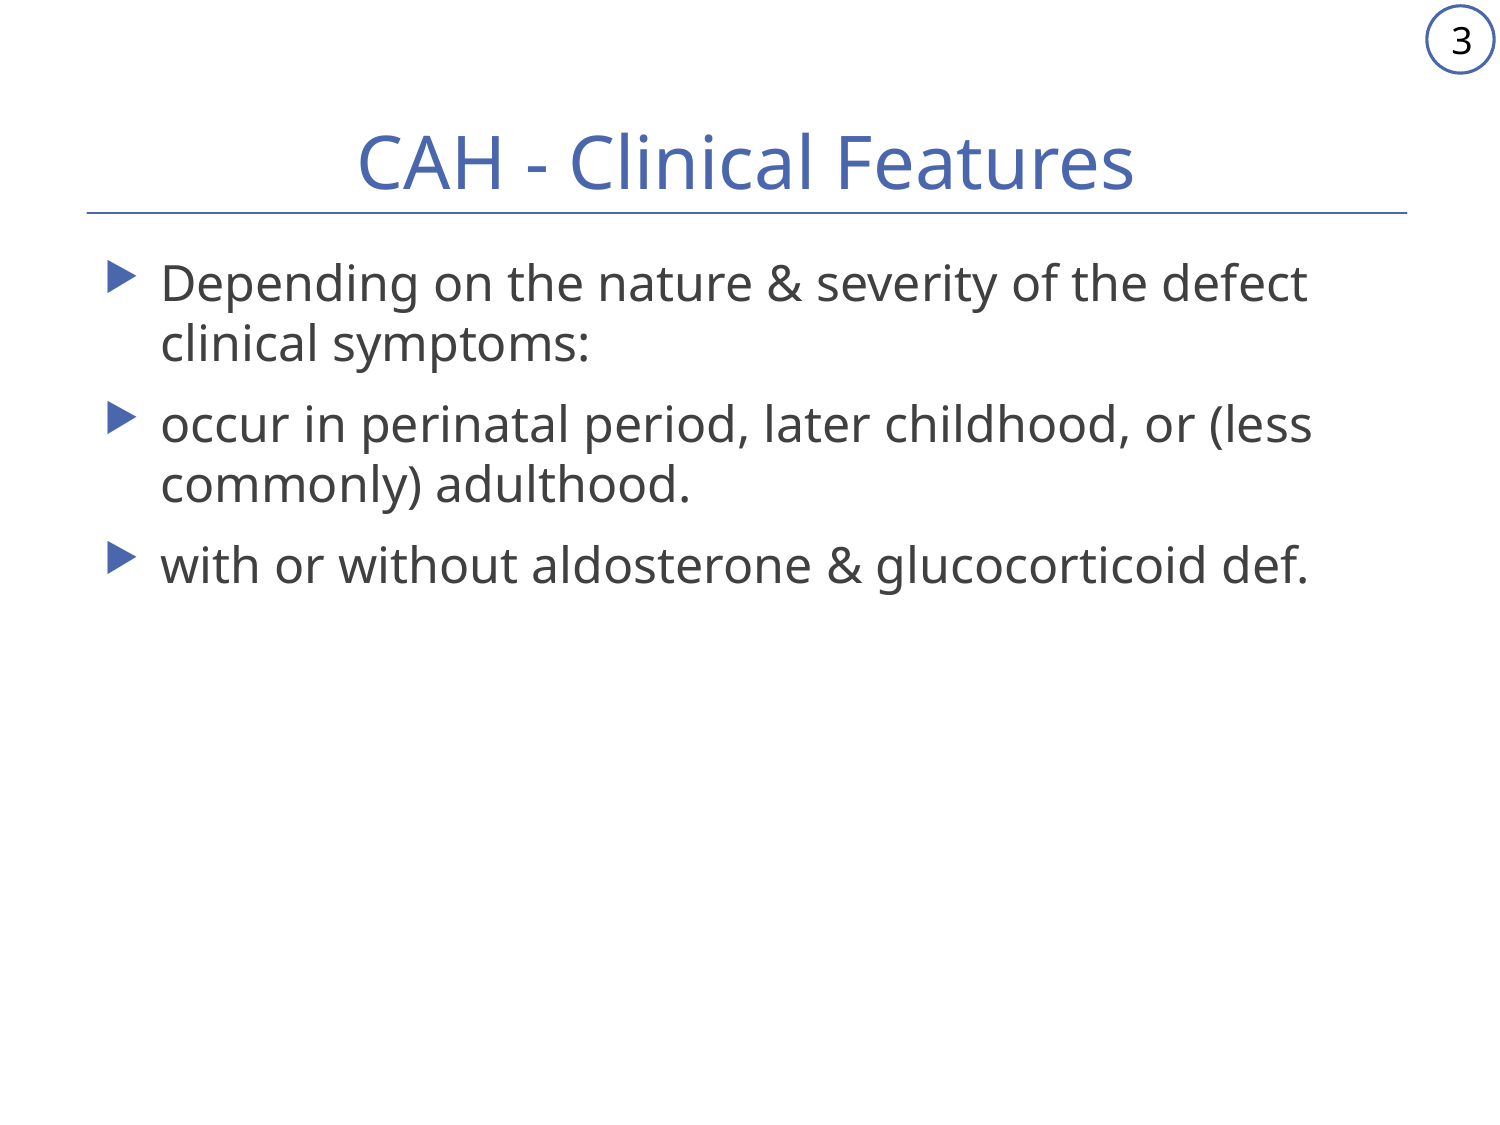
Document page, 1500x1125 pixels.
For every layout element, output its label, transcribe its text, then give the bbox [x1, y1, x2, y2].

title CAH - Clinical Features [87, 107, 1407, 212]
text_box 3 [1425, 4, 1496, 75]
list Depending on the nature & severity of the defect clinical symptoms: occur in perinatal period, later childhood, or (less commonly) adulthood. with or without aldosterone & glucocorticoid def. [88, 244, 1412, 960]
